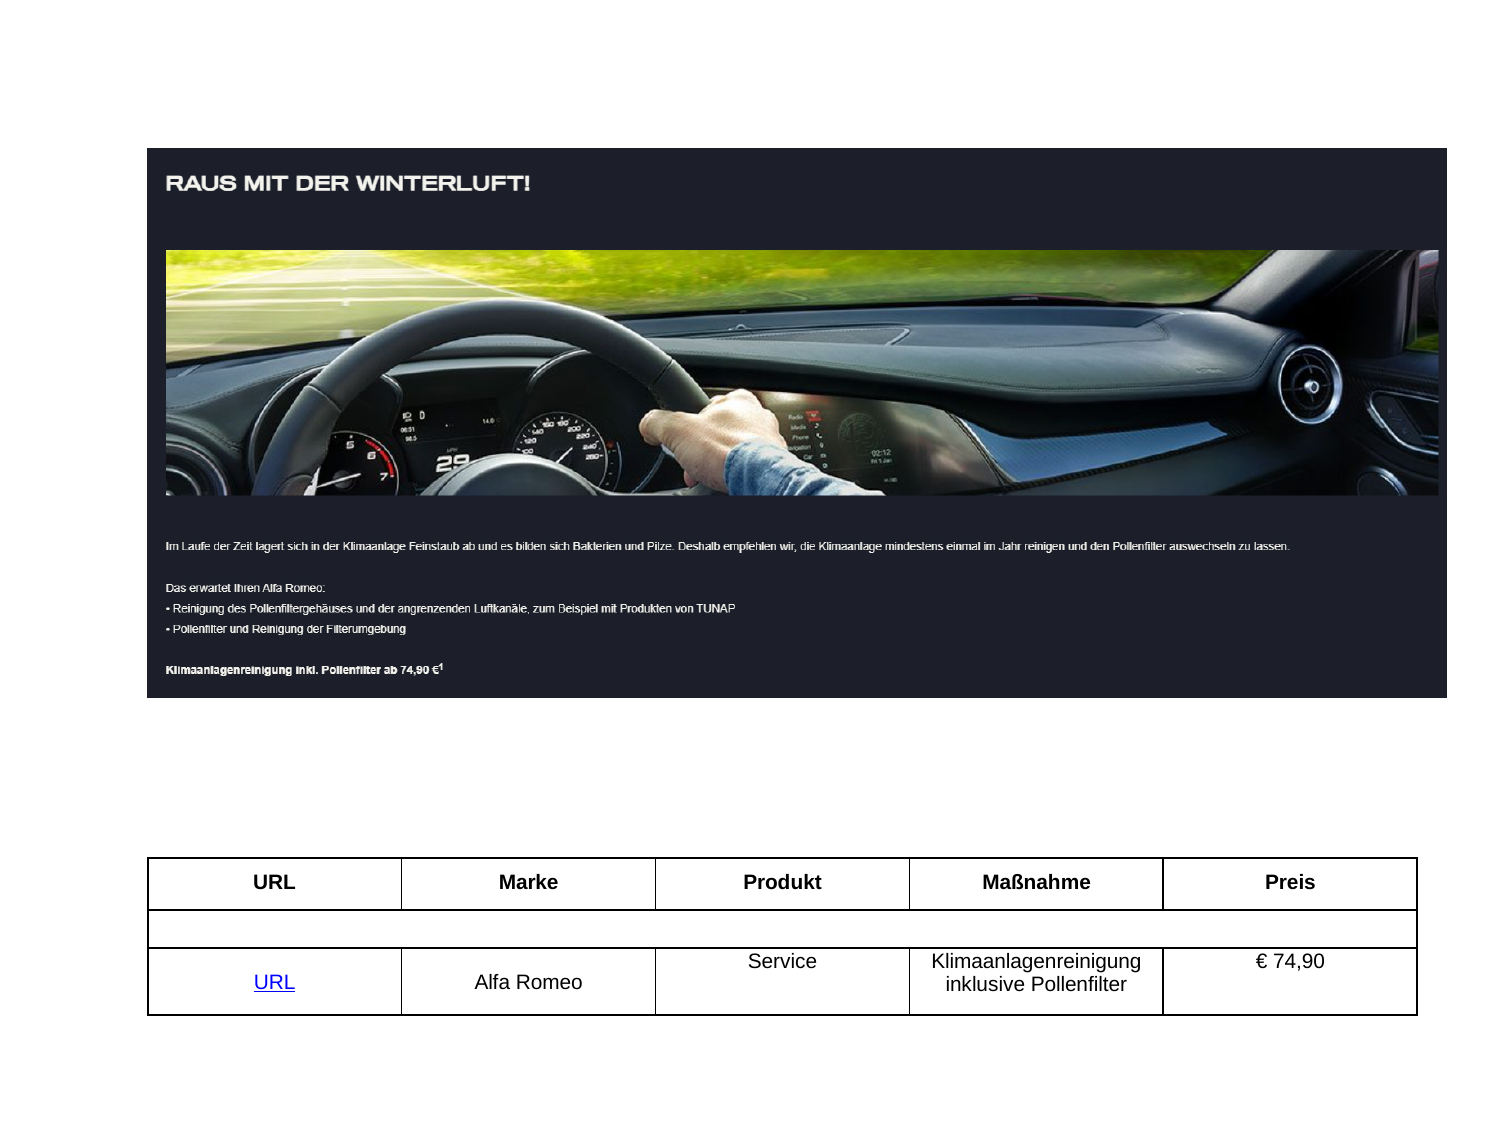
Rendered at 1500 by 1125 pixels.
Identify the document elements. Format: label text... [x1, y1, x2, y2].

table_cell Service [656, 949, 909, 1014]
table_cell Klimaanlagenreinigung inklusive Pollenfilter [910, 949, 1162, 1014]
table_header Produkt [656, 859, 909, 909]
table_header Preis [1164, 859, 1416, 909]
table_cell URL [149, 949, 401, 1014]
table_header Marke [402, 859, 655, 909]
picture [147, 148, 1447, 699]
table_cell [149, 911, 1416, 947]
table_header URL [149, 859, 401, 909]
table_cell € 74,90 [1164, 949, 1416, 1014]
table_cell Alfa Romeo [402, 949, 655, 1014]
table_header Maßnahme [910, 859, 1162, 909]
